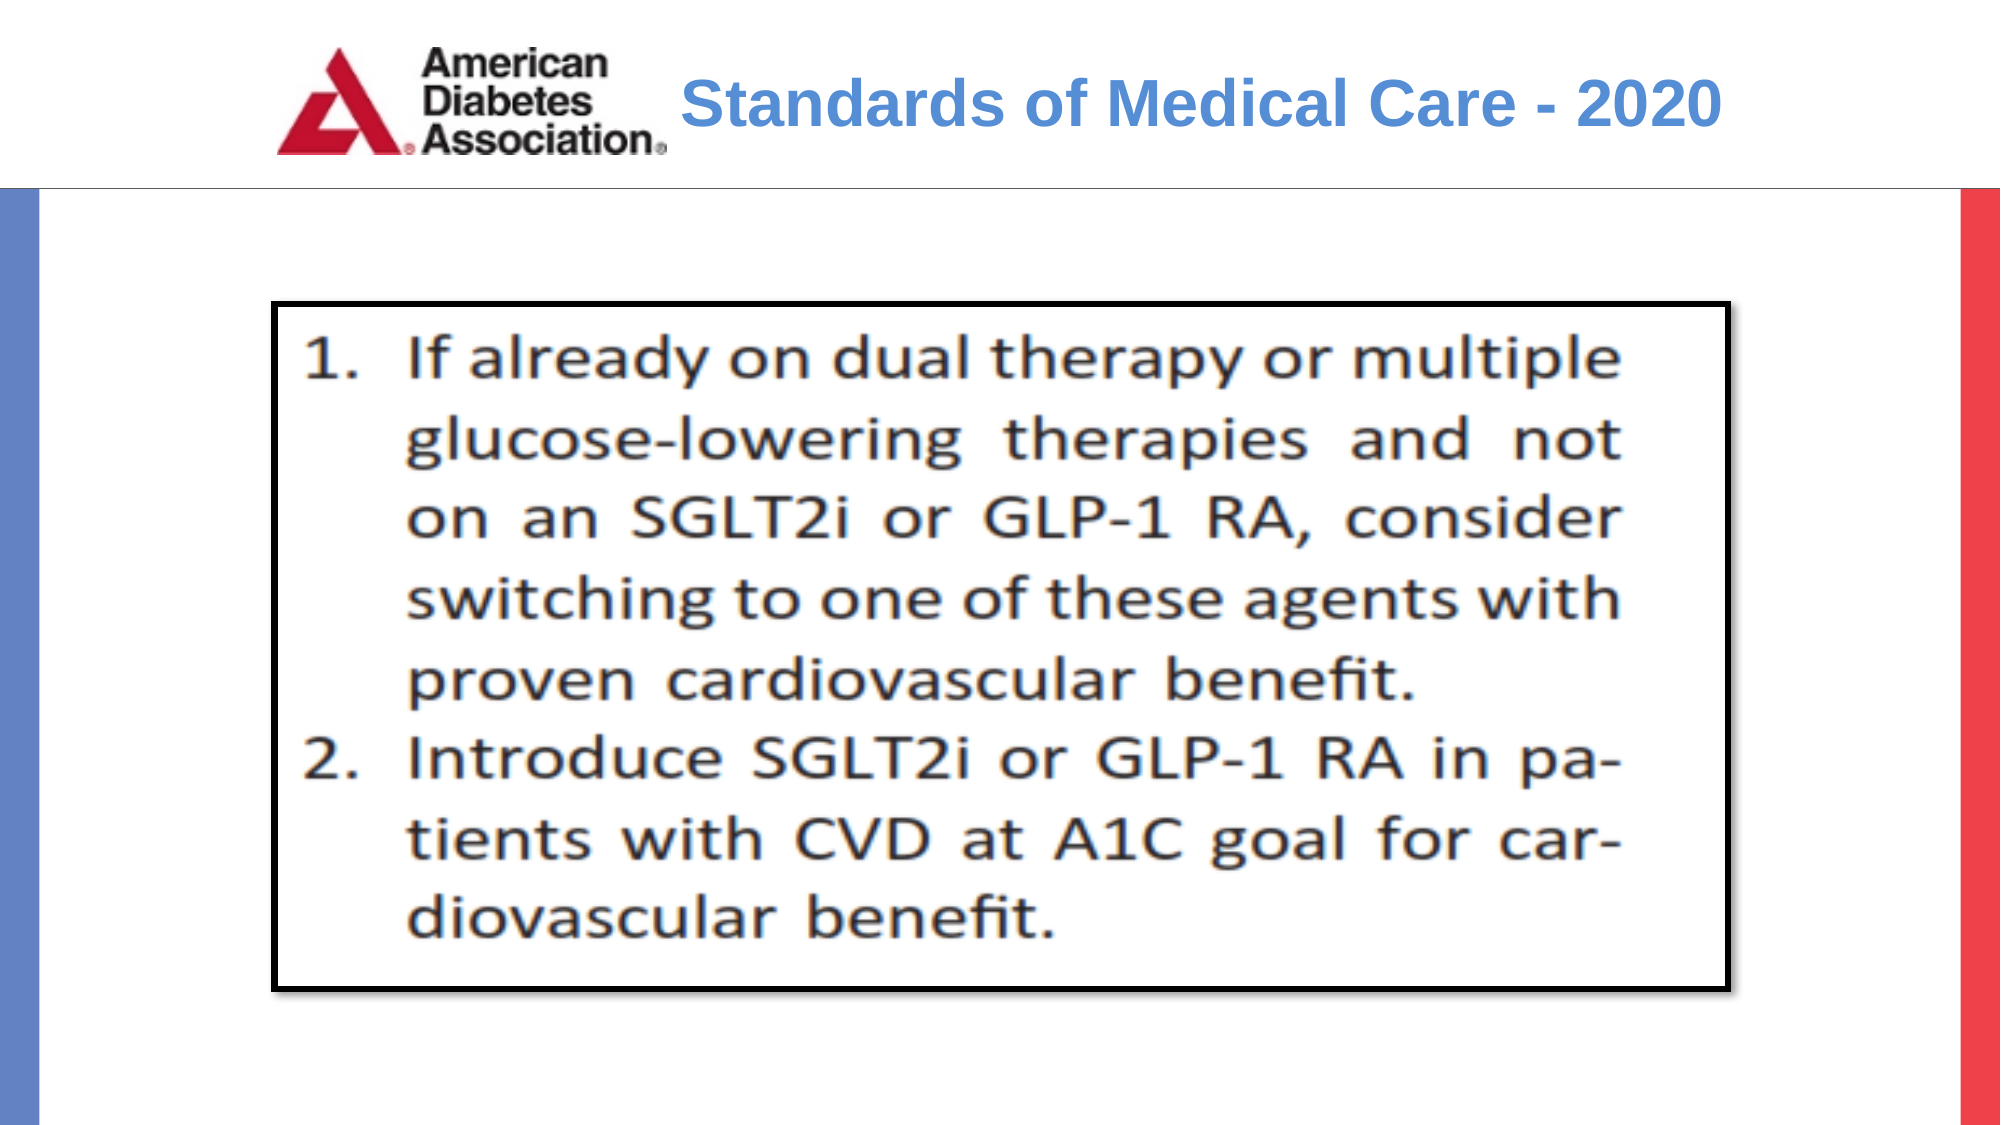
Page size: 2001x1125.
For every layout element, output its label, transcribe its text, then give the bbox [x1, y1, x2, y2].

text_box Standards of Medical Care - 2020 [671, 52, 1825, 148]
picture [277, 306, 1726, 986]
text_box [0, 189, 40, 1125]
picture [277, 46, 667, 155]
text_box [1960, 189, 2000, 1125]
